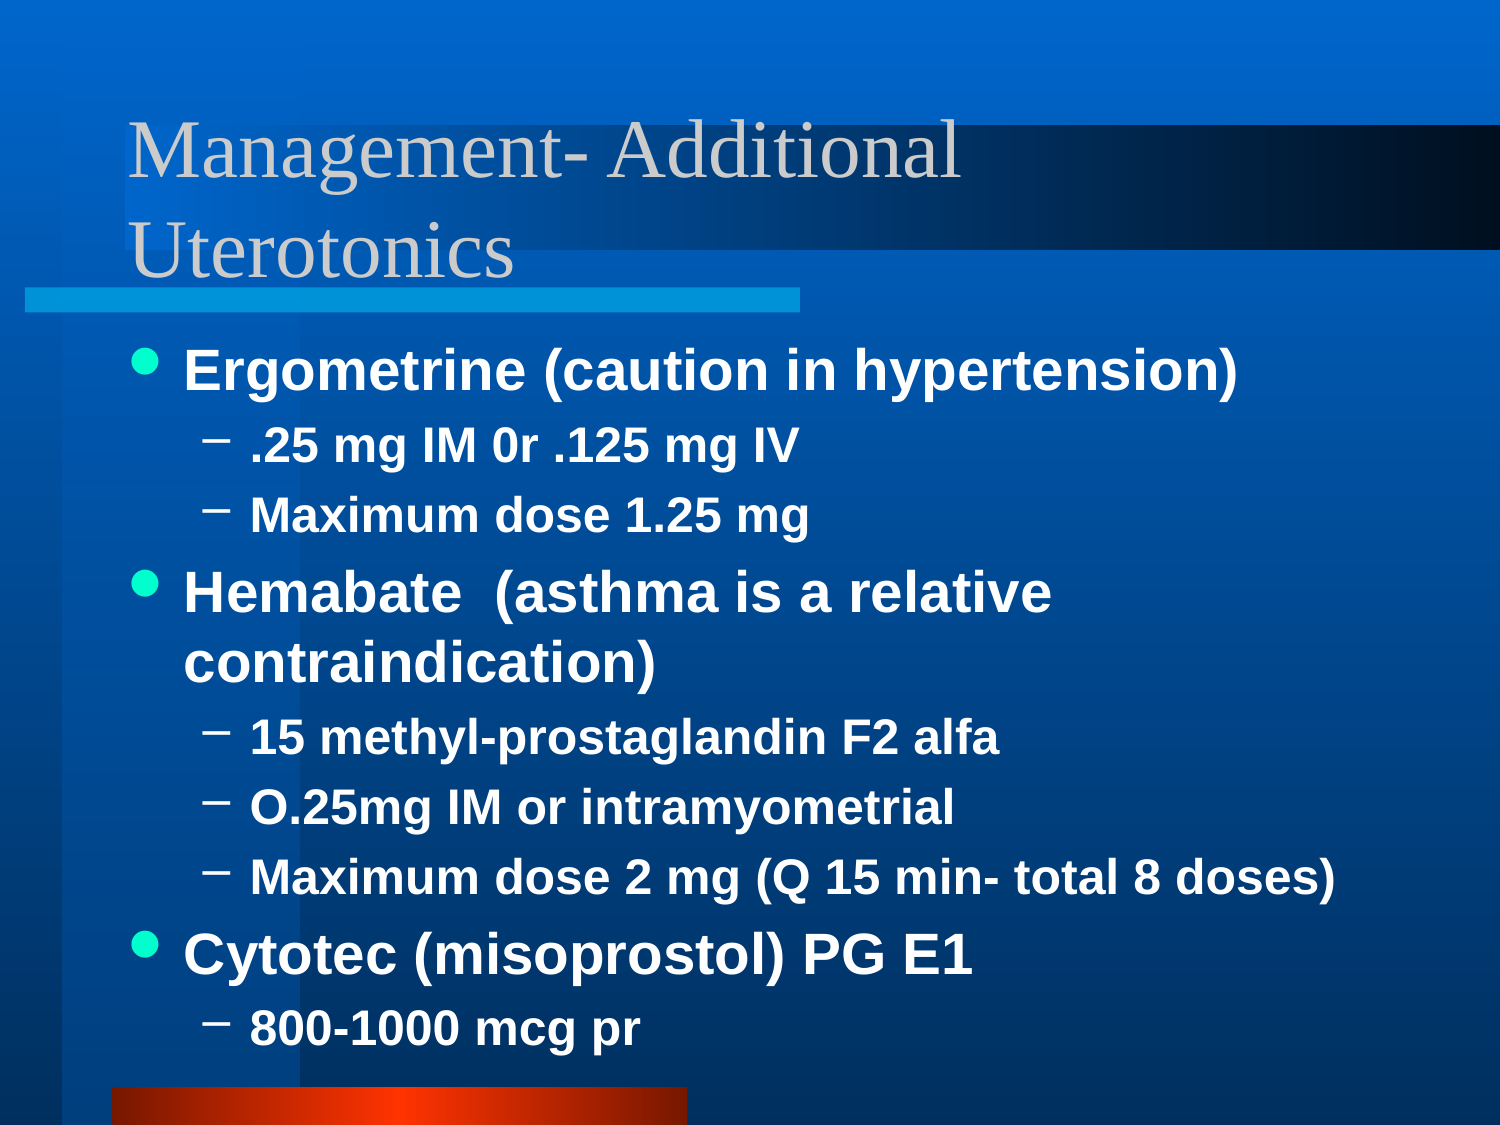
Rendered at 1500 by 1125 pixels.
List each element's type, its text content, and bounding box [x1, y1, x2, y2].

list Ergometrine (caution in hypertension) .25 mg IM 0r .125 mg IV Maximum dose 1.25 mg Hemabate (asthma is a relative contraindication) 15 methyl-prostaglandin F2 alfa O.25mg IM or intramyometrial Maximum dose 2 mg (Q 15 min- total 8 doses) Cytotec (misoprostol) PG E1 800-1000 mcg pr [112, 324, 1388, 1001]
title Management- Additional Uterotonics [112, 99, 1388, 288]
